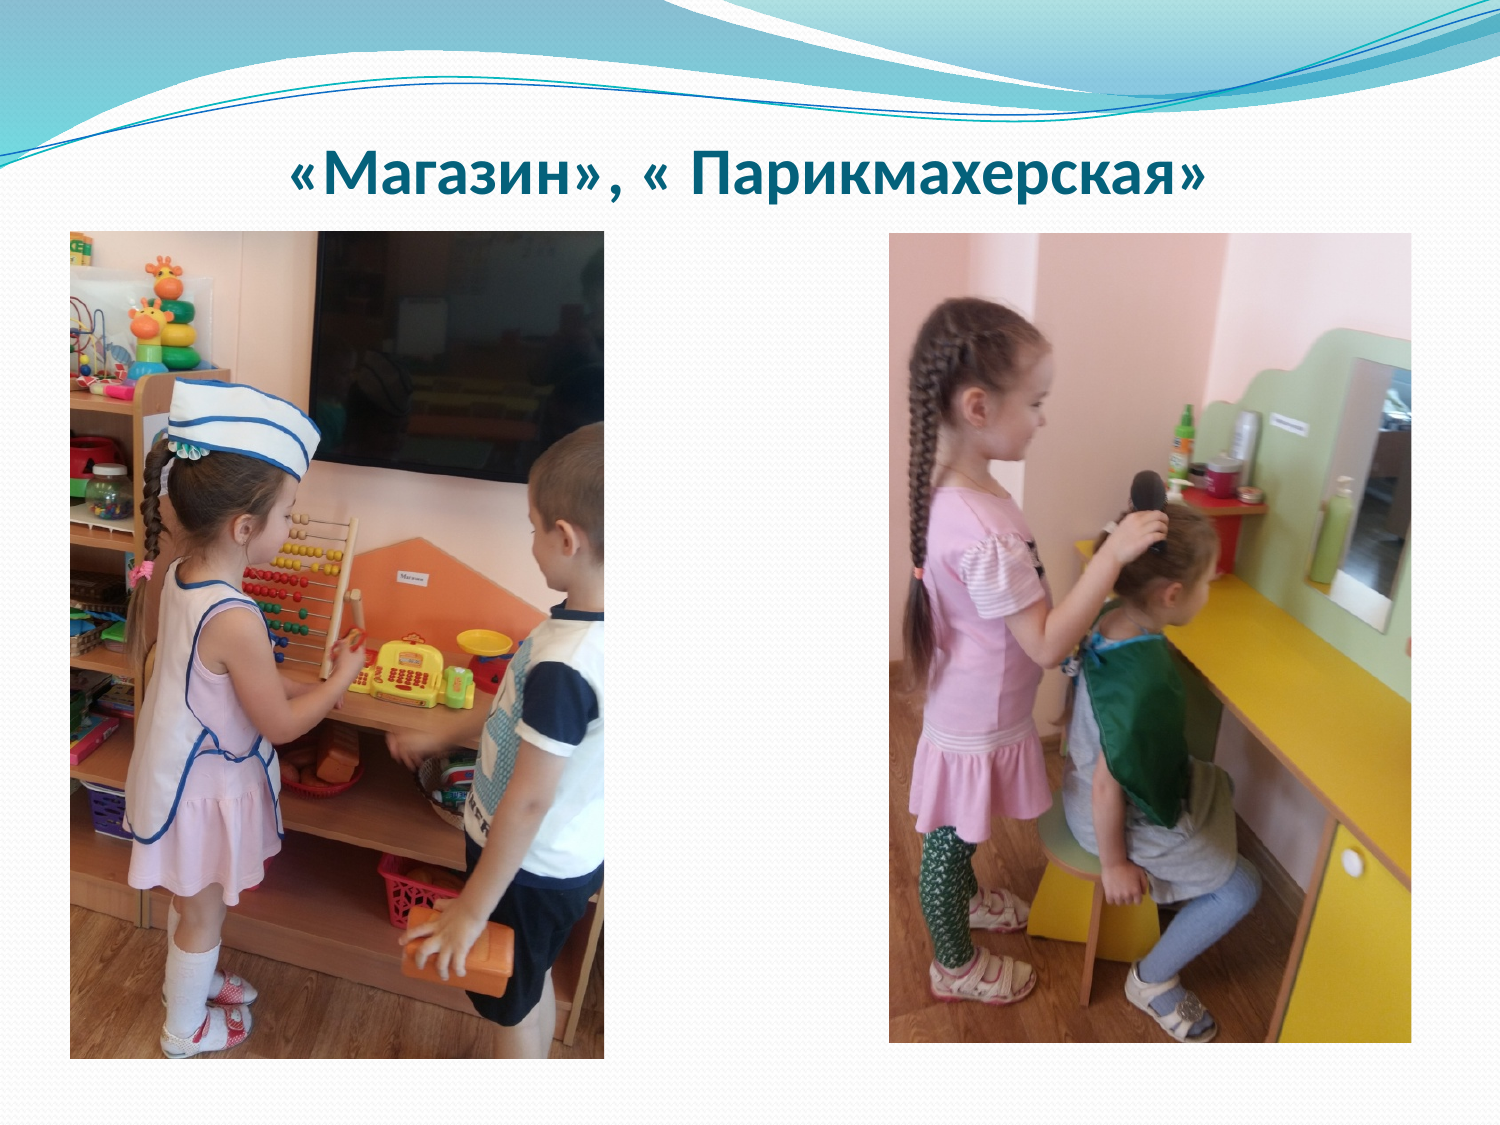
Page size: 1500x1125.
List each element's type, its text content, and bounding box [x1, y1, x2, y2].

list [69, 231, 605, 1059]
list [888, 233, 1412, 1043]
title «Магазин», « Парикмахерская» [75, 115, 1425, 209]
